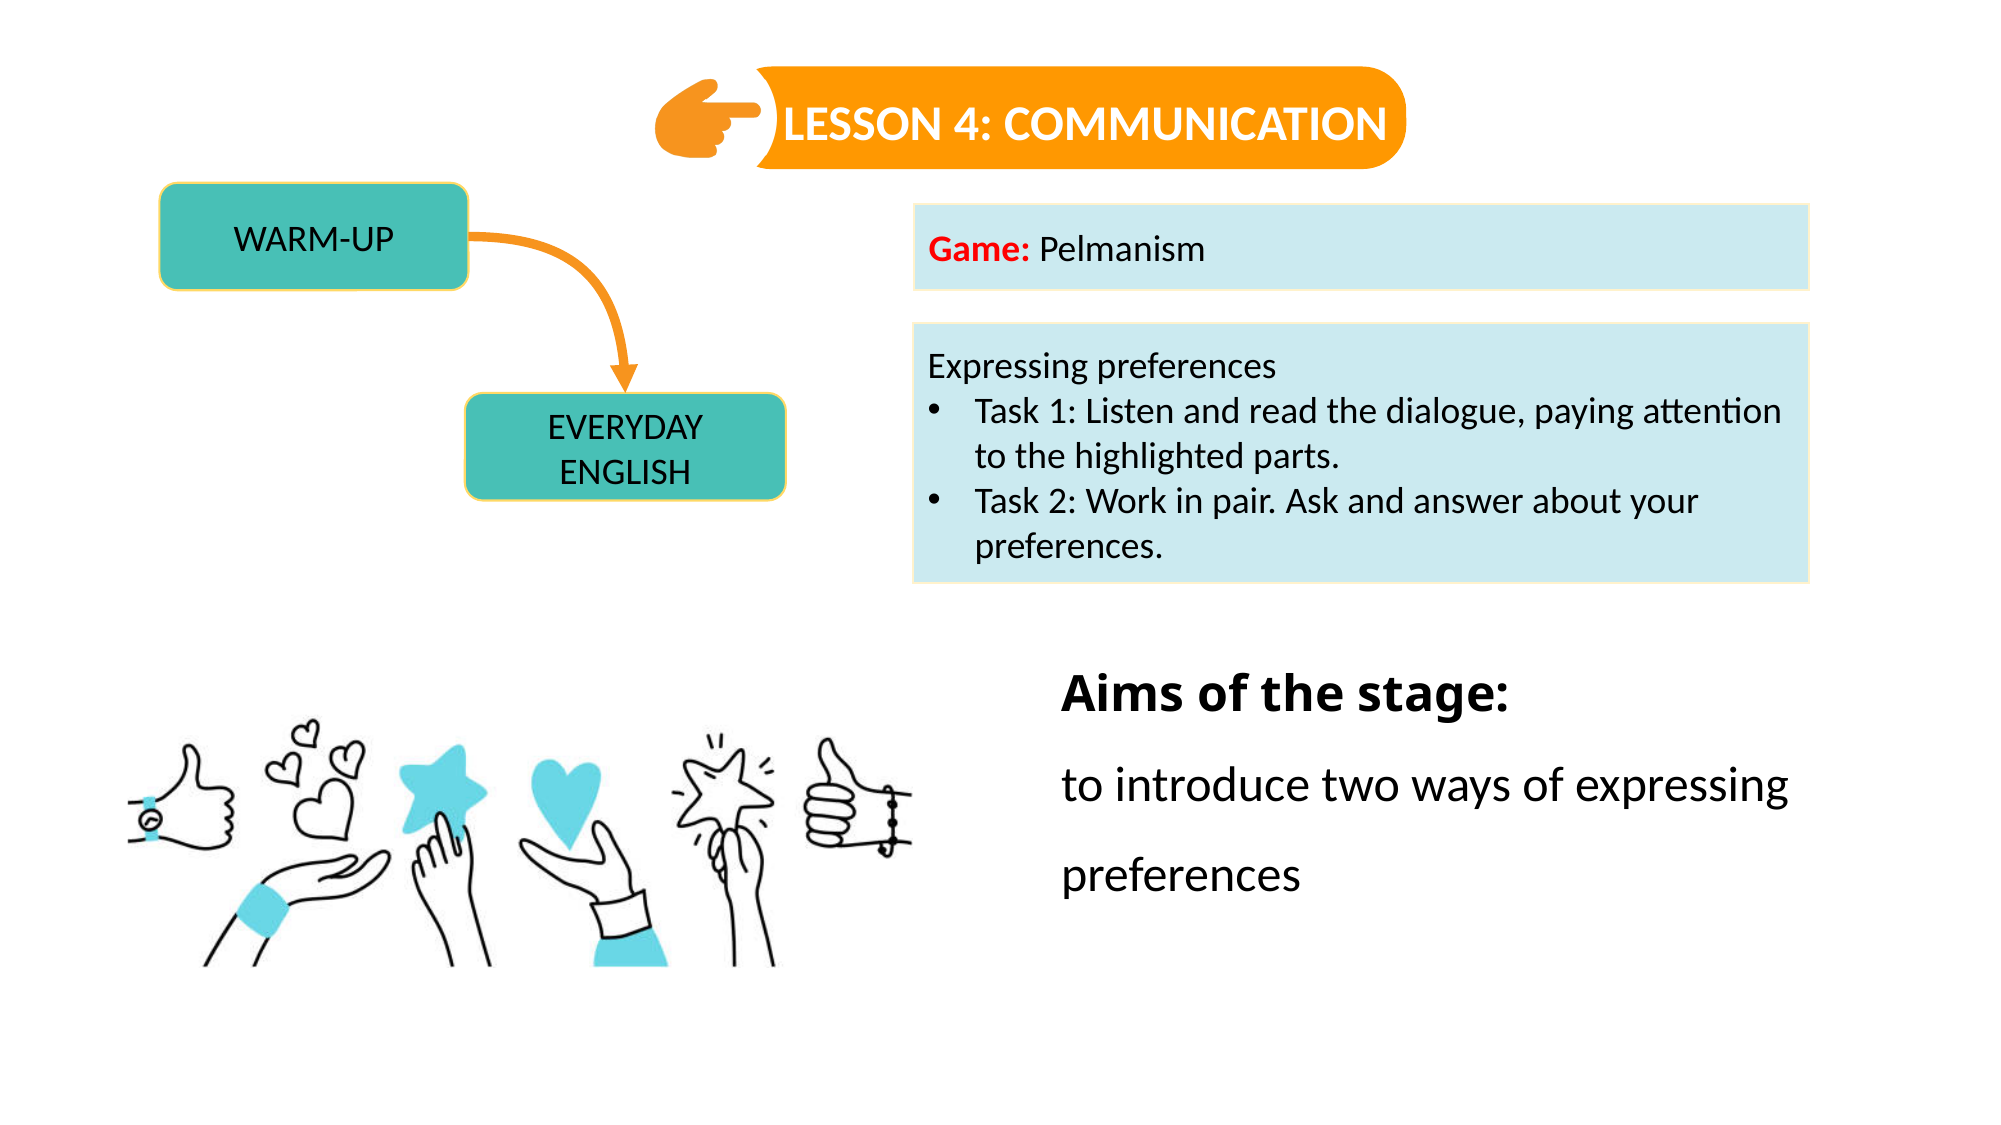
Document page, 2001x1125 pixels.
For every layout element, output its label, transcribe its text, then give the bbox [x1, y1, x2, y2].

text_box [468, 236, 626, 393]
text_box Expressing preferences Task 1: Listen and read the dialogue, paying attention to the highlighted parts. Task 2: Work in pair. Ask and answer about your preferences. [912, 322, 1810, 584]
text_box [786, 159, 1392, 171]
text_box Aims of the stage: to introduce two ways of expressing preferences [1046, 624, 1826, 909]
text_box EVERYDAY ENGLISH [463, 391, 787, 502]
text_box Game: Pelmanism [913, 203, 1810, 291]
text_box [786, 65, 1399, 83]
text_box WARM-UP [158, 181, 470, 292]
text_box LESSON 4: COMMUNICATION [786, 83, 1518, 159]
text_box [749, 287, 1105, 427]
picture [127, 704, 913, 968]
picture [627, 42, 786, 193]
